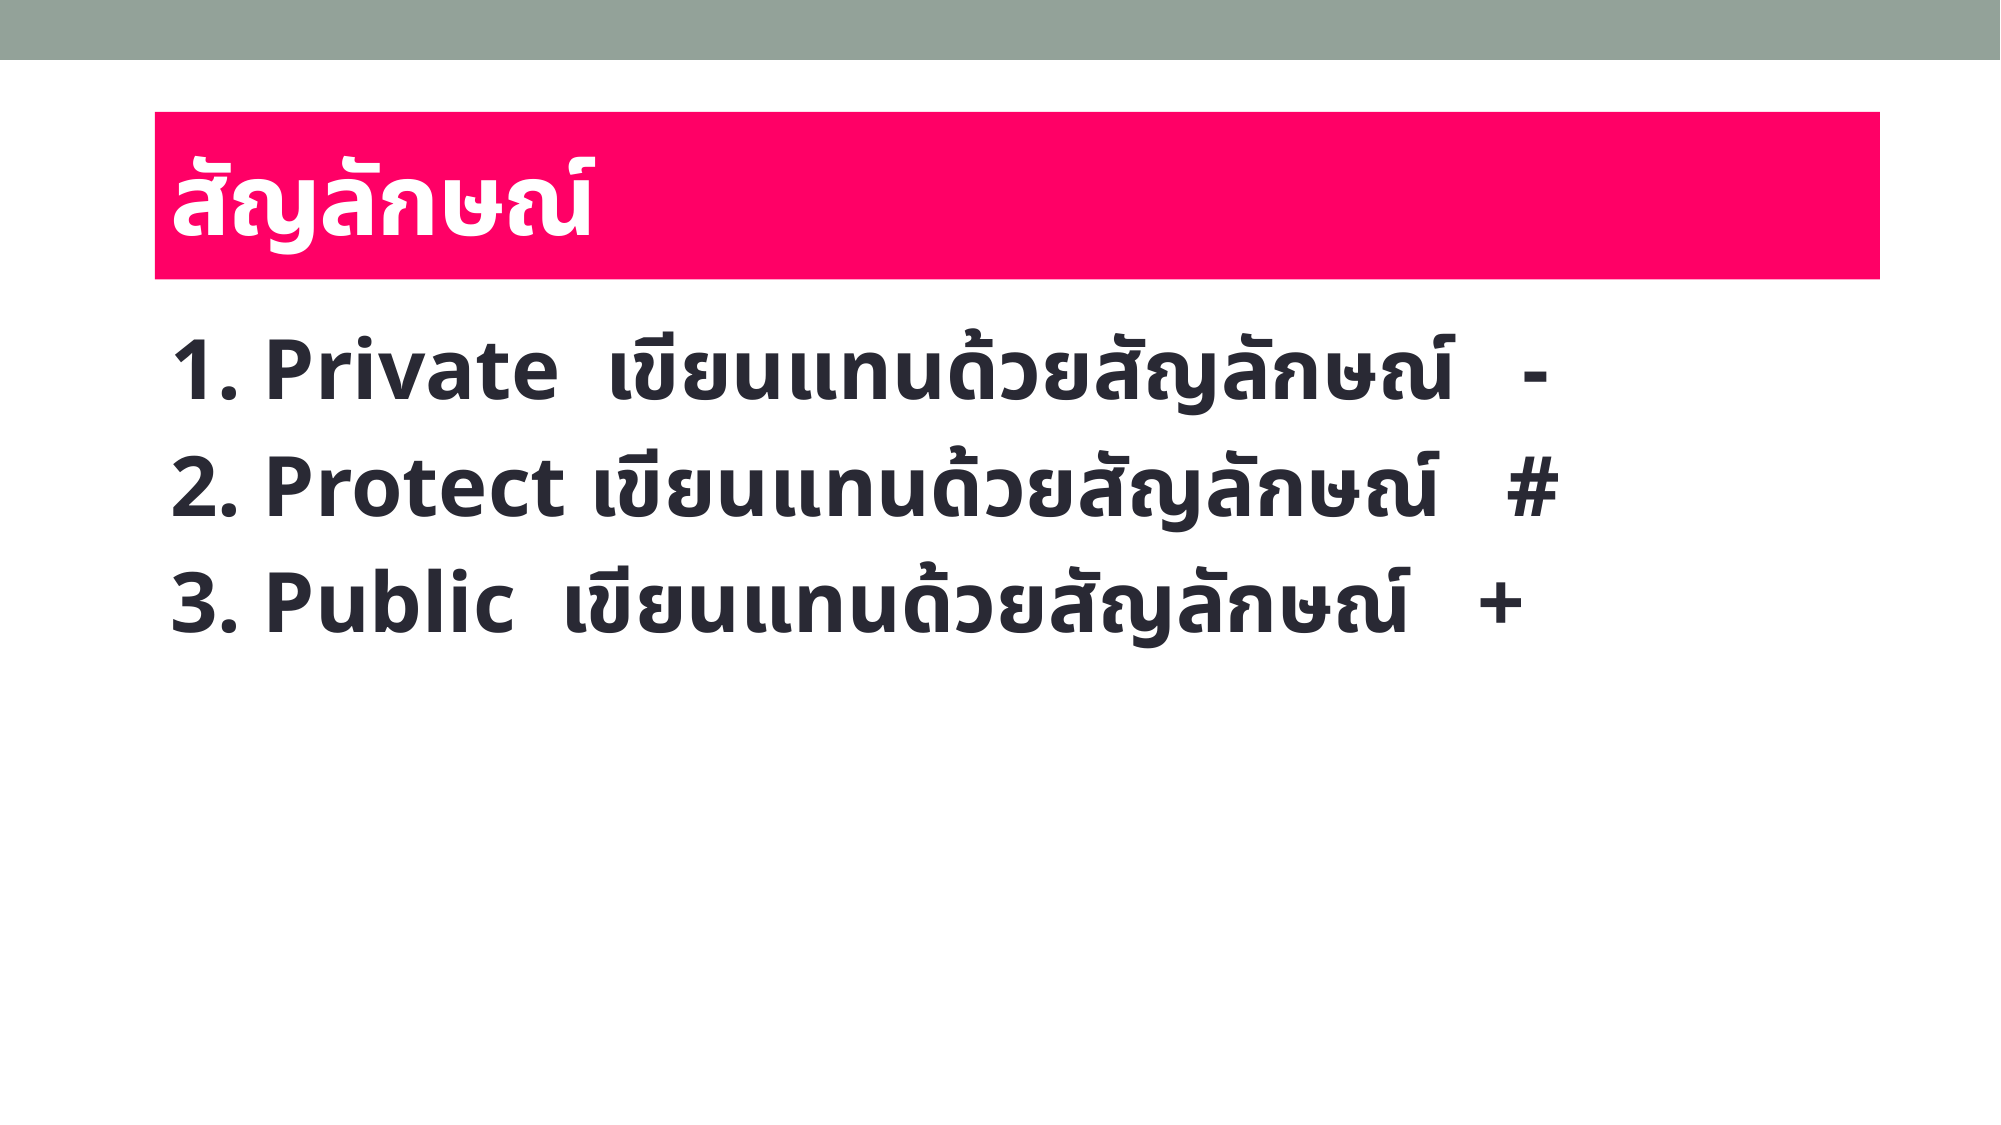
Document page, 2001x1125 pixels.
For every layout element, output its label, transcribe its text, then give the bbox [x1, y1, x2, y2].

list 1. Private เขียนแทนด้วยสัญลักษณ์ - 2. Protect เขียนแทนด้วยสัญลักษณ์ # 3. Public เขียนแทนด้วยสัญลักษณ์ + [154, 308, 1863, 955]
title สัญลักษณ์ [154, 111, 1880, 280]
